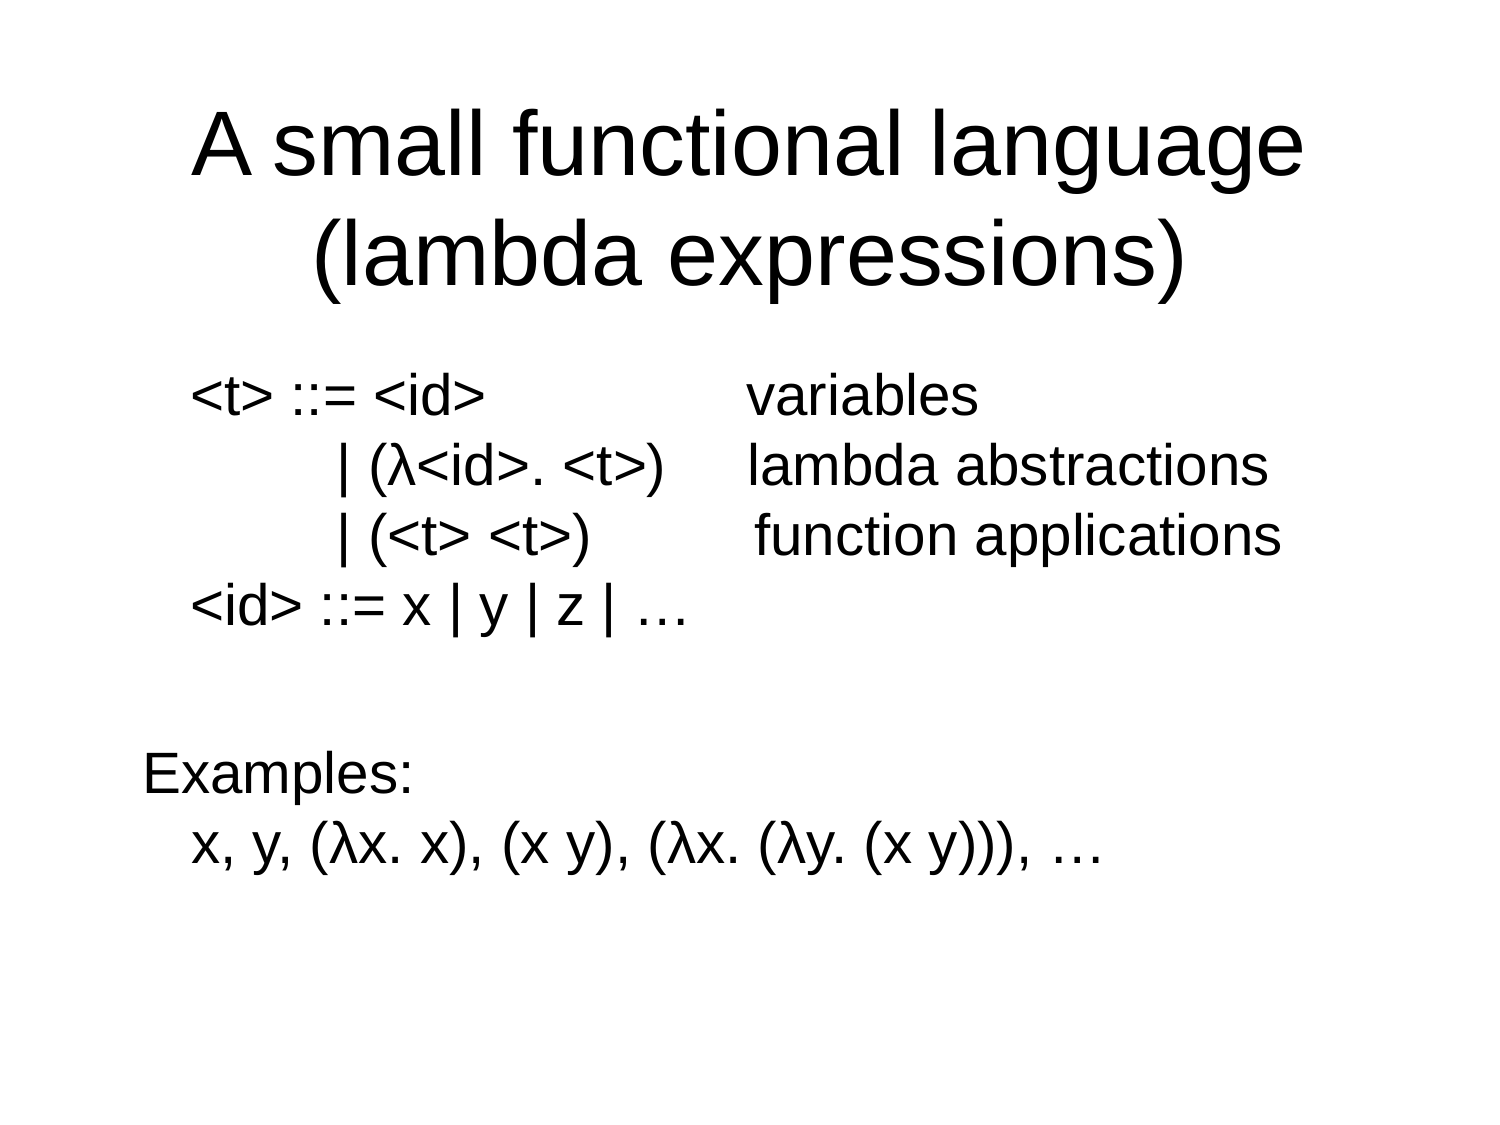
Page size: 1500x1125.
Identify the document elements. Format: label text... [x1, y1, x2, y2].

text_box <t> ::= <id> variables | (λ<id>. <t>) lambda abstractions | (<t> <t>) function applications <id> ::= x | y | z | … [175, 349, 1300, 645]
title A small functional language (lambda expressions) [112, 99, 1388, 288]
text_box Examples: x, y, (λx. x), (x y), (λx. (λy. (x y))), … [127, 727, 1124, 883]
